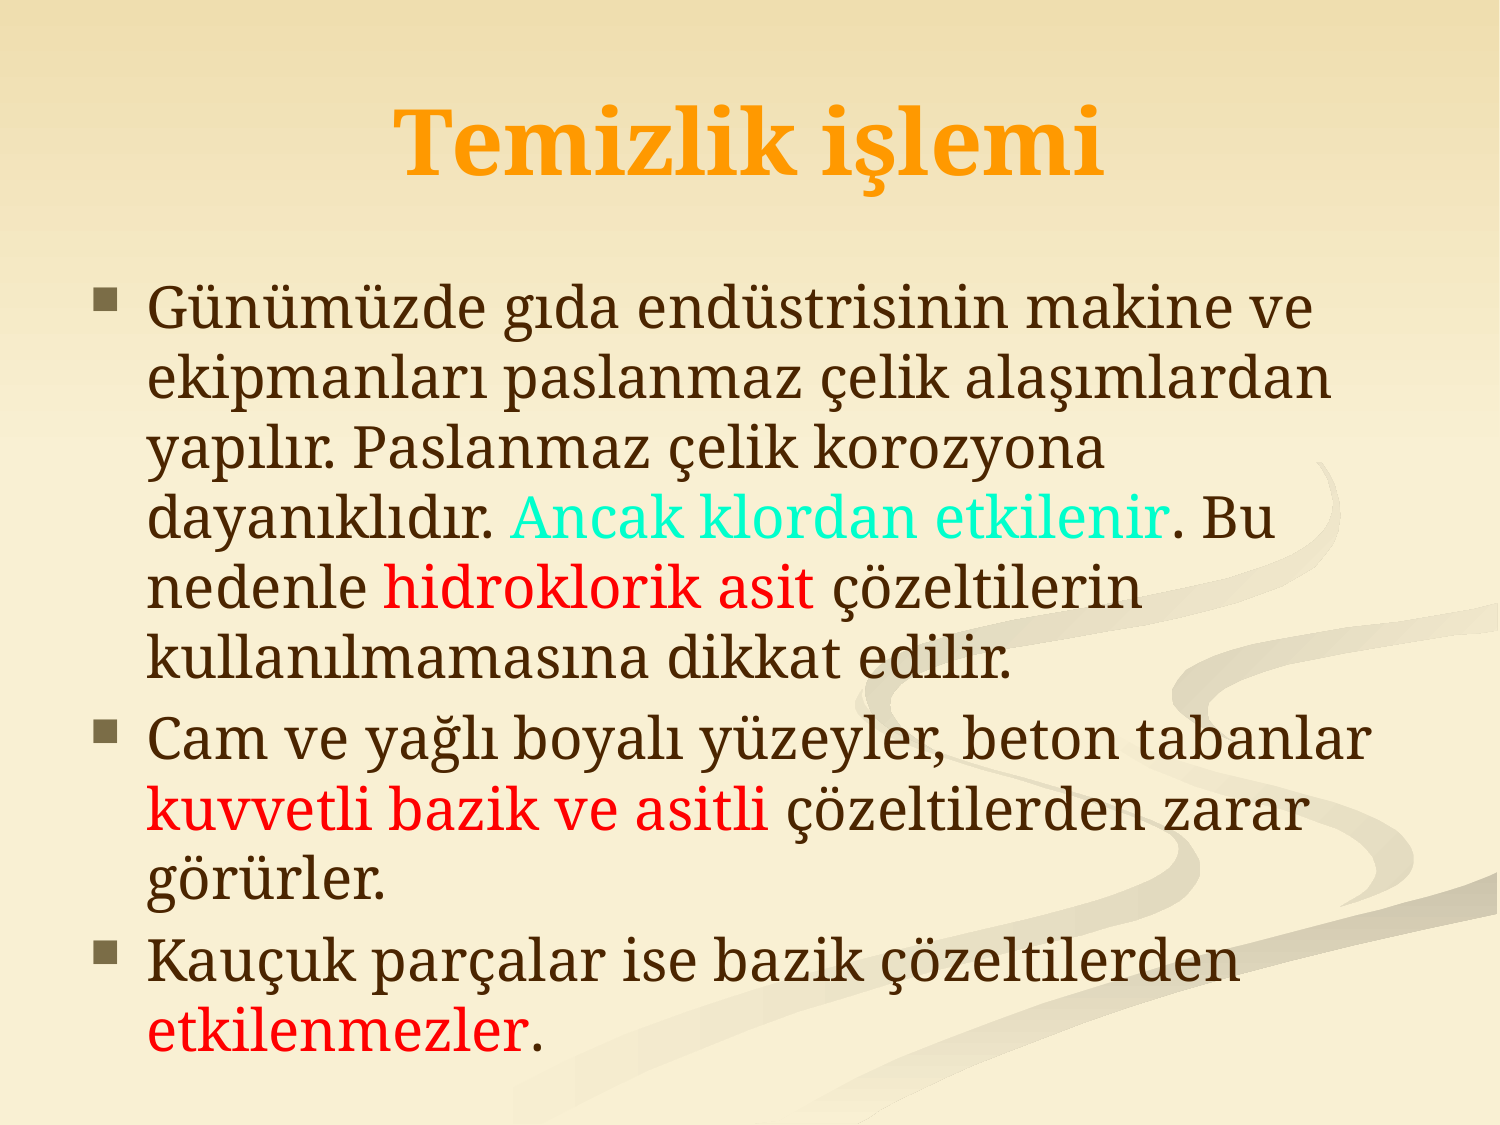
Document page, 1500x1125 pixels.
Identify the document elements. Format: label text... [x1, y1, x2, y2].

title Temizlik işlemi [74, 44, 1426, 233]
list Günümüzde gıda endüstrisinin makine ve ekipmanları paslanmaz çelik alaşımlardan yapılır. Paslanmaz çelik korozyona dayanıklıdır. Ancak klordan etkilenir. Bu nedenle hidroklorik asit çözeltilerin kullanılmamasına dikkat edilir. Cam ve yağlı boyalı yüzeyler, beton tabanlar kuvvetli bazik ve asitli çözeltilerden zarar görürler. Kauçuk parçalar ise bazik çözeltilerden etkilenmezler. [74, 262, 1426, 1006]
